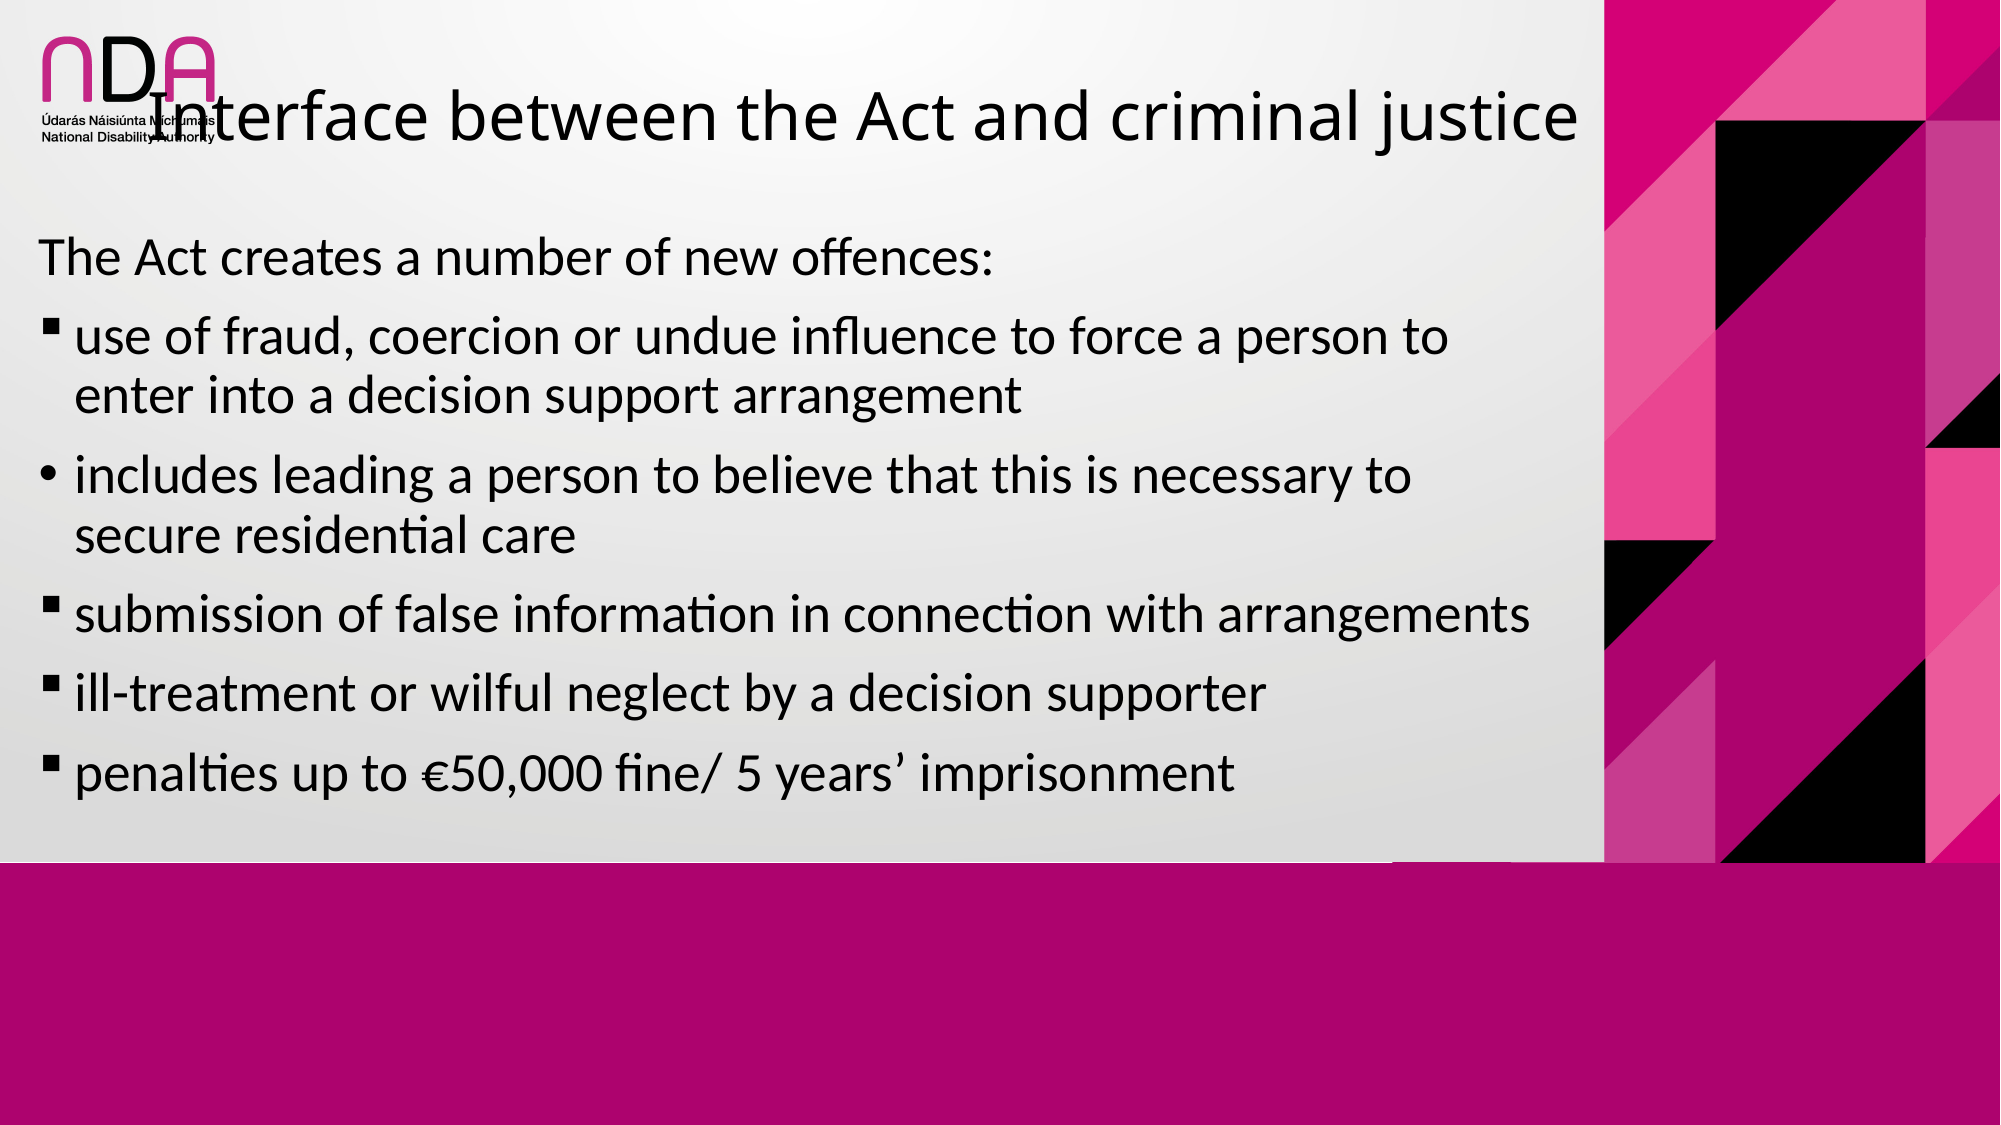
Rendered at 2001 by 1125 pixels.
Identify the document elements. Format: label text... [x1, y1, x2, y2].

list The Act creates a number of new offences: use of fraud, coercion or undue influence to force a person to enter into a decision support arrangement includes leading a person to believe that this is necessary to secure residential care submission of false information in connection with arrangements ill-treatment or wilful neglect by a decision supporter penalties up to €50,000 fine/ 5 years’ imprisonment [23, 219, 1566, 851]
title Interface between the Act and criminal justice [102, 0, 1645, 238]
picture [0, 0, 2000, 1125]
